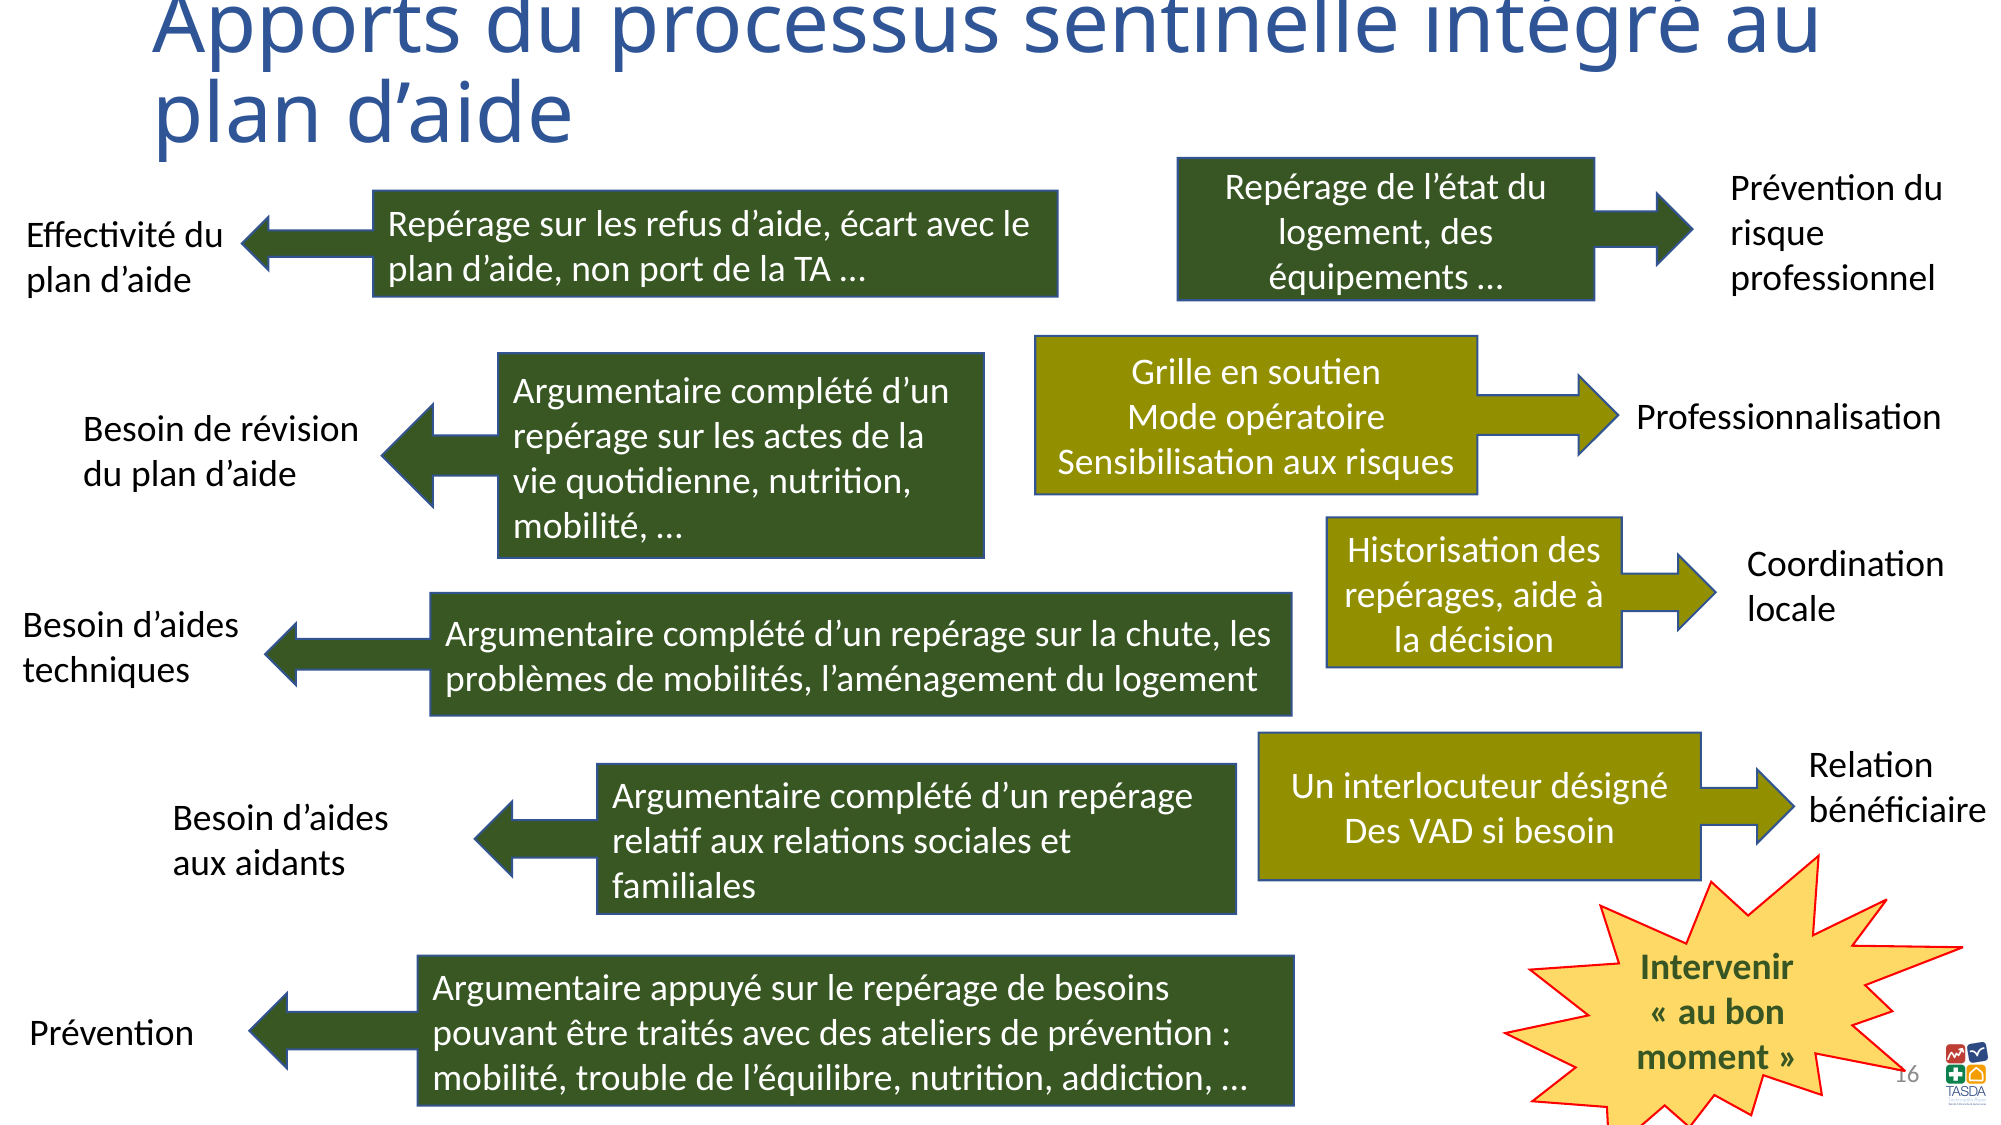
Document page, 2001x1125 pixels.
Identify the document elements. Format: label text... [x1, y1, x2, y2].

text_box Argumentaire complété d’un repérage sur les actes de la vie quotidienne, nutrition, mobilité, … [380, 352, 985, 559]
text_box Grille en soutien Mode opératoire Sensibilisation aux risques [1034, 334, 1620, 496]
text_box Repérage de l’état du logement, des équipements … [1176, 156, 1695, 302]
title Apports du processus sentinelle intégré au plan d’aide [137, 30, 1978, 112]
text_box Un interlocuteur désigné Des VAD si besoin [1257, 731, 1796, 882]
text_box Effectivité du plan d’aide [11, 202, 309, 308]
text_box Besoin d’aides techniques [8, 592, 337, 698]
picture [1946, 1042, 1988, 1105]
text_box Prévention [14, 1000, 219, 1061]
text_box Intervenir « au bon moment » [1501, 853, 1964, 1125]
text_box Historisation des repérages, aide à la décision [1325, 516, 1718, 669]
text_box Argumentaire complété d’un repérage sur la chute, les problèmes de mobilités, l’aménagement du logement [263, 591, 1293, 717]
text_box Argumentaire complété d’un repérage relatif aux relations sociales et familiales [473, 762, 1238, 915]
text_box Repérage sur les refus d’aide, écart avec le plan d’aide, non port de la TA … [240, 189, 1059, 298]
text_box Coordination locale [1732, 531, 1978, 637]
text_box Besoin de révision du plan d’aide [68, 396, 398, 501]
text_box Argumentaire appuyé sur le repérage de besoins pouvant être traités avec des ateliers de prévention : mobilité, trouble de l’équilibre, nutrition, addiction, … [247, 954, 1295, 1107]
text_box Relation bénéficiaire [1793, 732, 2000, 838]
text_box Besoin d’aides aux aidants [157, 785, 452, 891]
text_box Prévention du risque professionnel [1715, 155, 1960, 305]
text_box Professionnalisation [1621, 384, 1967, 445]
slide_number 16 [1862, 1042, 1935, 1103]
